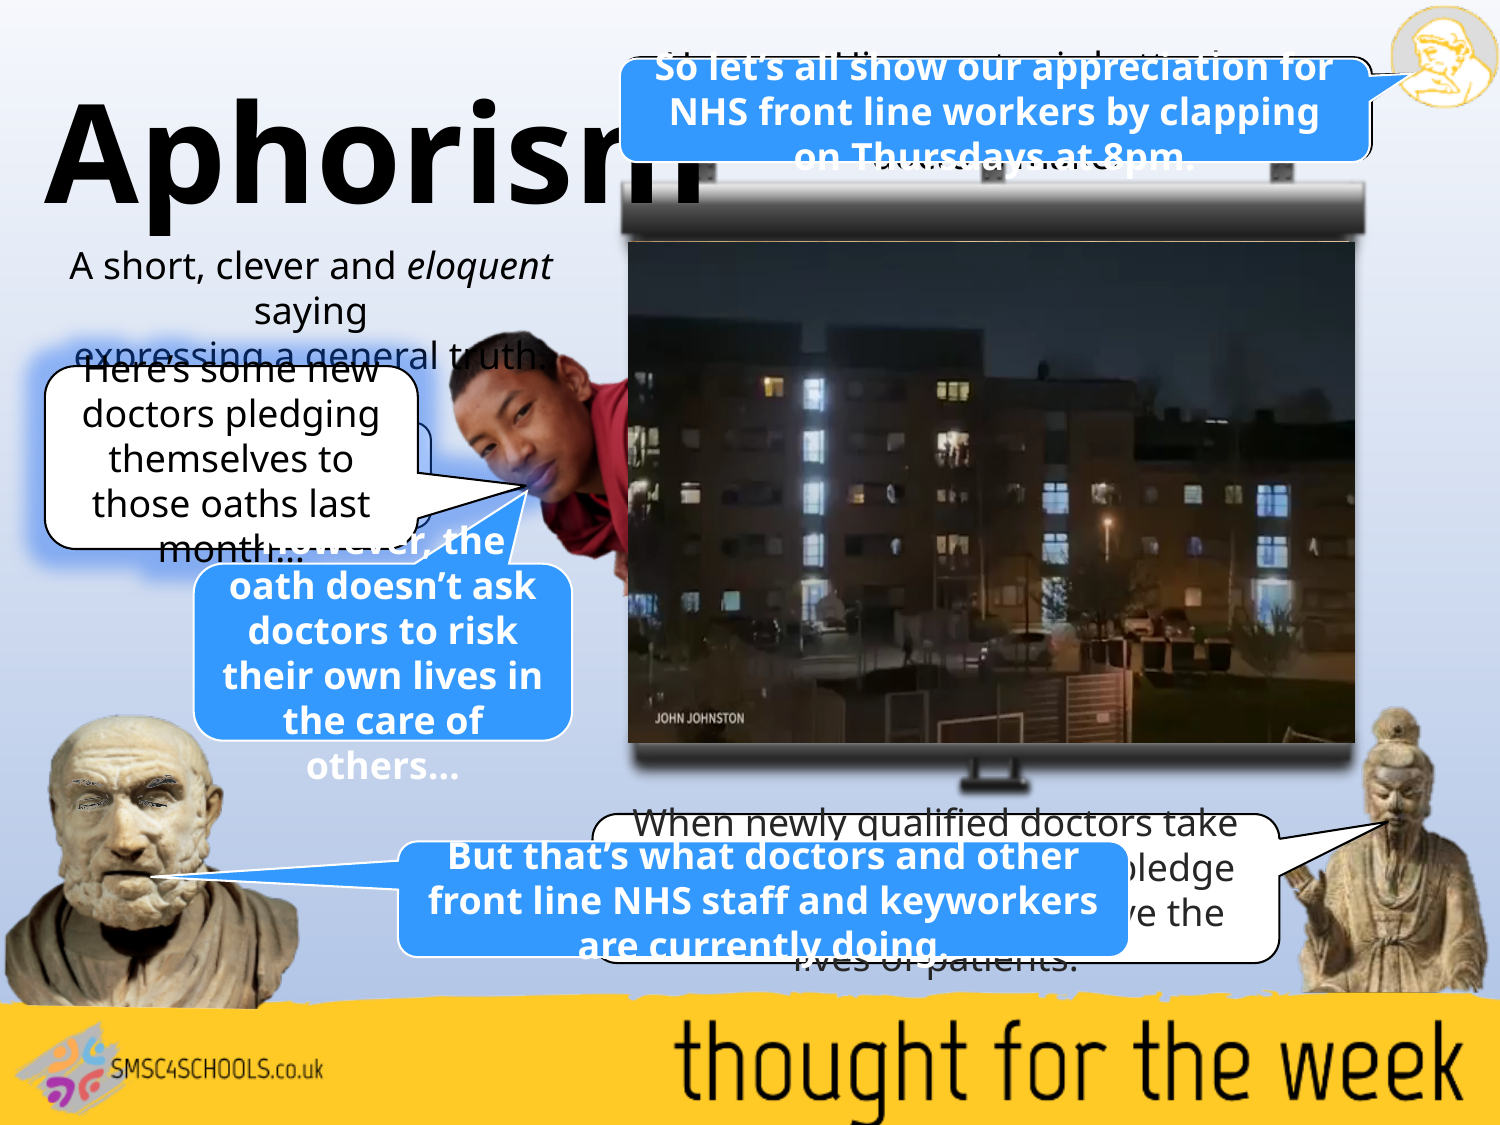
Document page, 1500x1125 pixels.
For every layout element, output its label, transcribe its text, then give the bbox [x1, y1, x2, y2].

picture [0, 0, 1500, 1125]
text_box When newly qualified doctors take The Hippocratic Oath, they pledge to care, respect and preserve the lives of patients. [591, 812, 1203, 965]
text_box Here’s some new doctors pledging themselves to those oaths last month… [43, 365, 447, 551]
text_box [627, 241, 1356, 744]
text_box Aphorism [29, 47, 800, 239]
text_box However, the oath doesn’t ask doctors to risk their own lives in the care of others… [192, 541, 574, 742]
text_box But that’s what doctors and other front line NHS staff and keyworkers are currently doing. [314, 840, 1131, 959]
text_box So let’s all show our appreciation for NHS front line workers by clapping on Thursdays at 8pm. [618, 57, 1390, 160]
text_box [0, 710, 314, 1007]
text_box When newly qualified doctors take The Hippocratic Oath, they pledge to care, respect and preserve the lives of patients. [29, 340, 444, 385]
text_box A short, clever and eloquent saying expressing a general truth. [29, 235, 593, 385]
text_box Otherwise known as The Hippocratic Oath. [29, 351, 434, 385]
